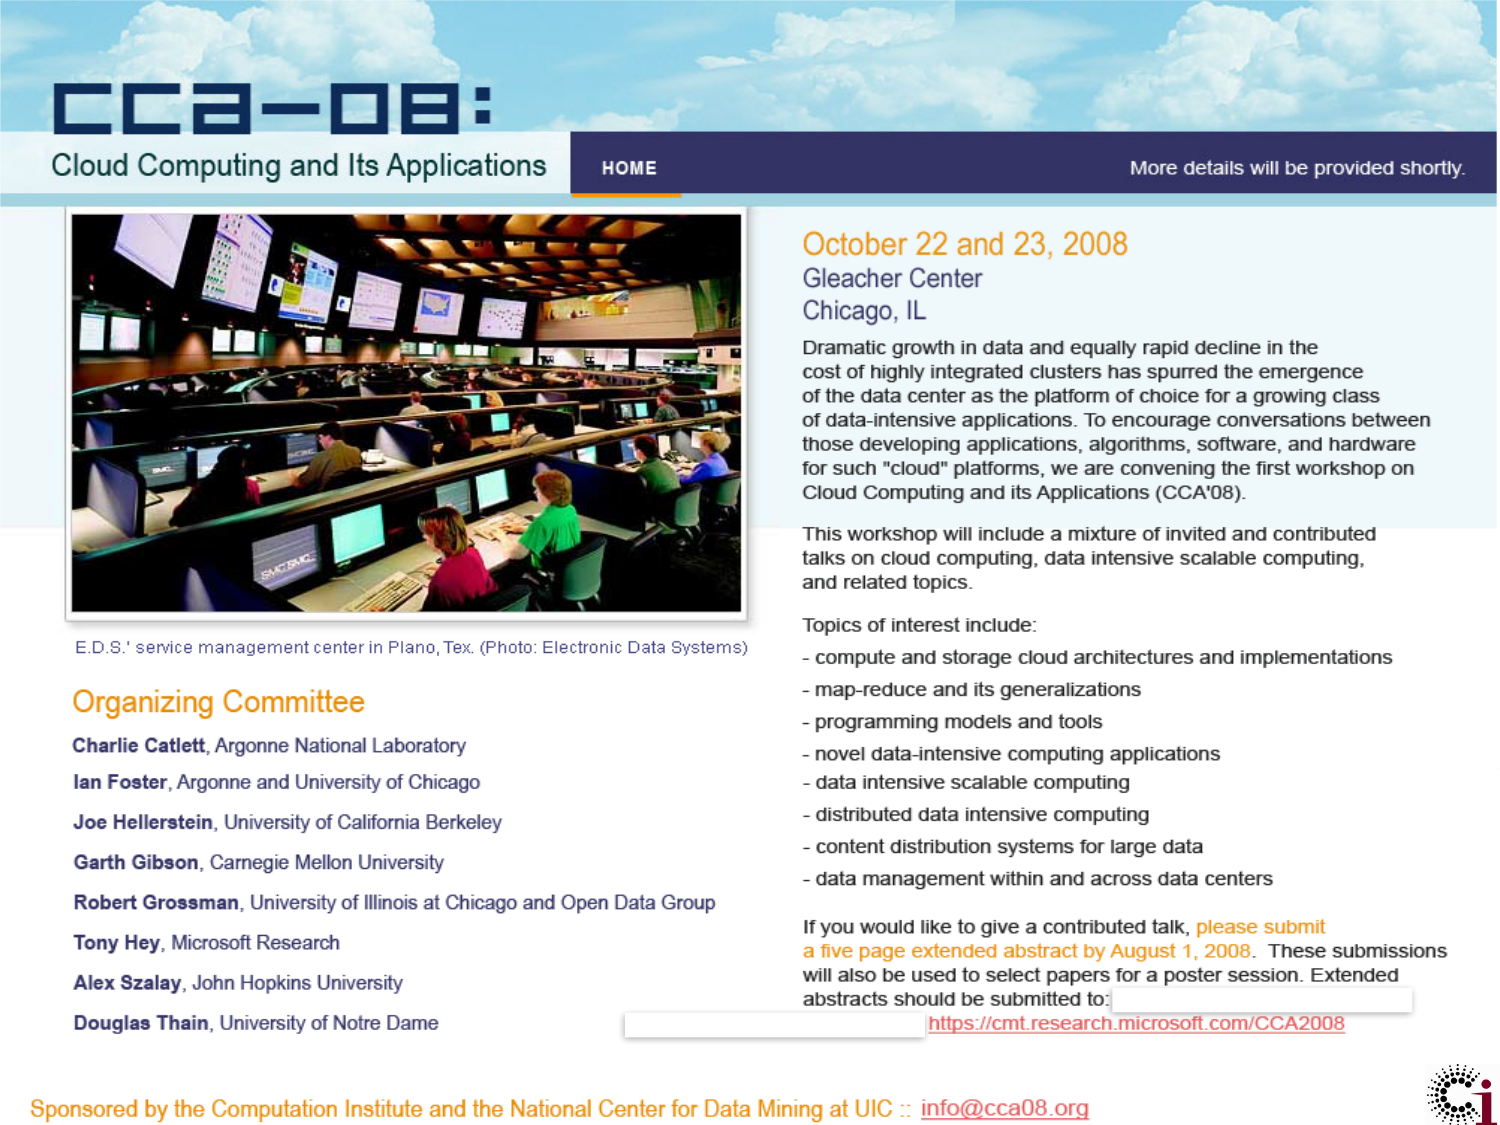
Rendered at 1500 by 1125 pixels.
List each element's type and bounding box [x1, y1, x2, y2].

picture [1425, 1064, 1500, 1125]
text_box [0, 0, 1500, 1125]
